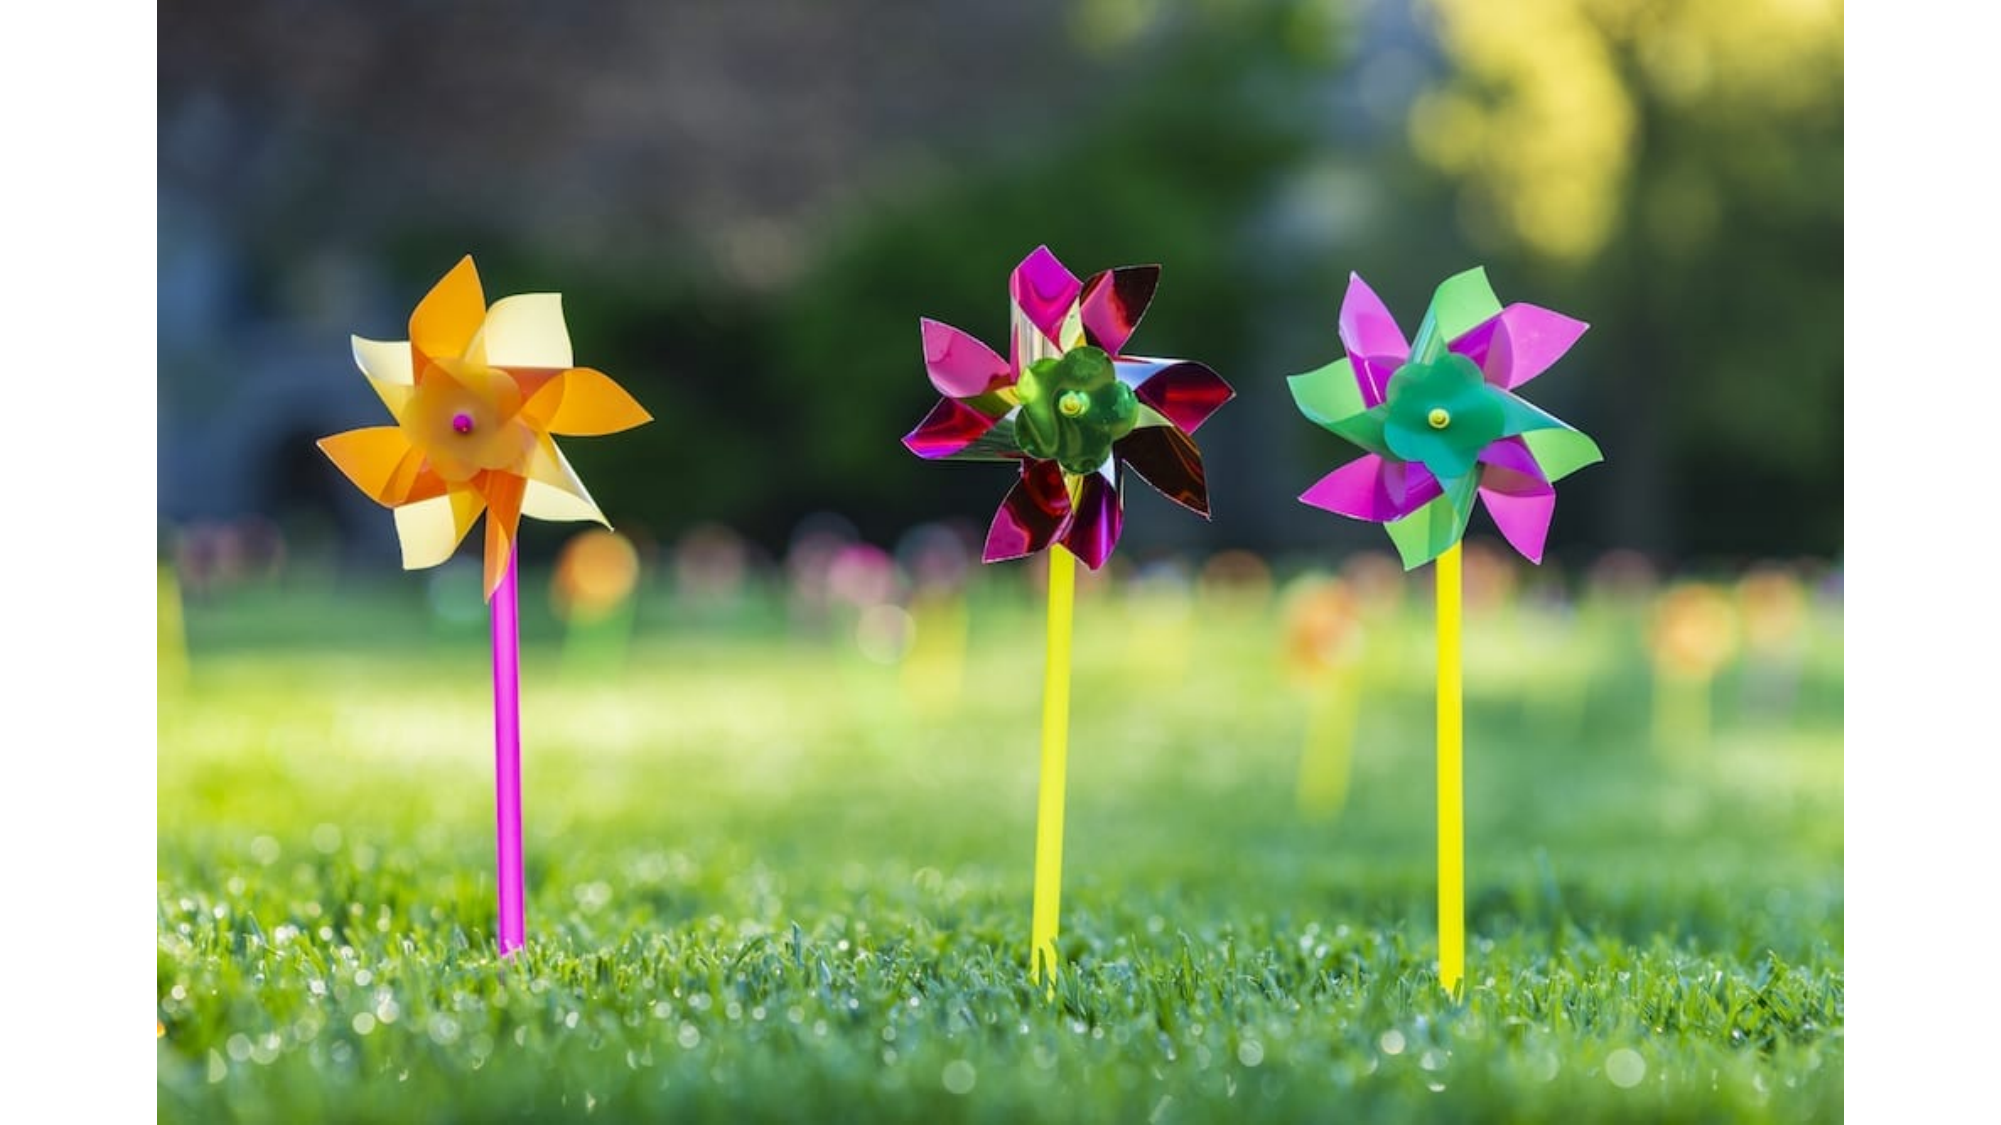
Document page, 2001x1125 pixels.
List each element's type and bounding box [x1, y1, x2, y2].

picture [157, 0, 1844, 1125]
